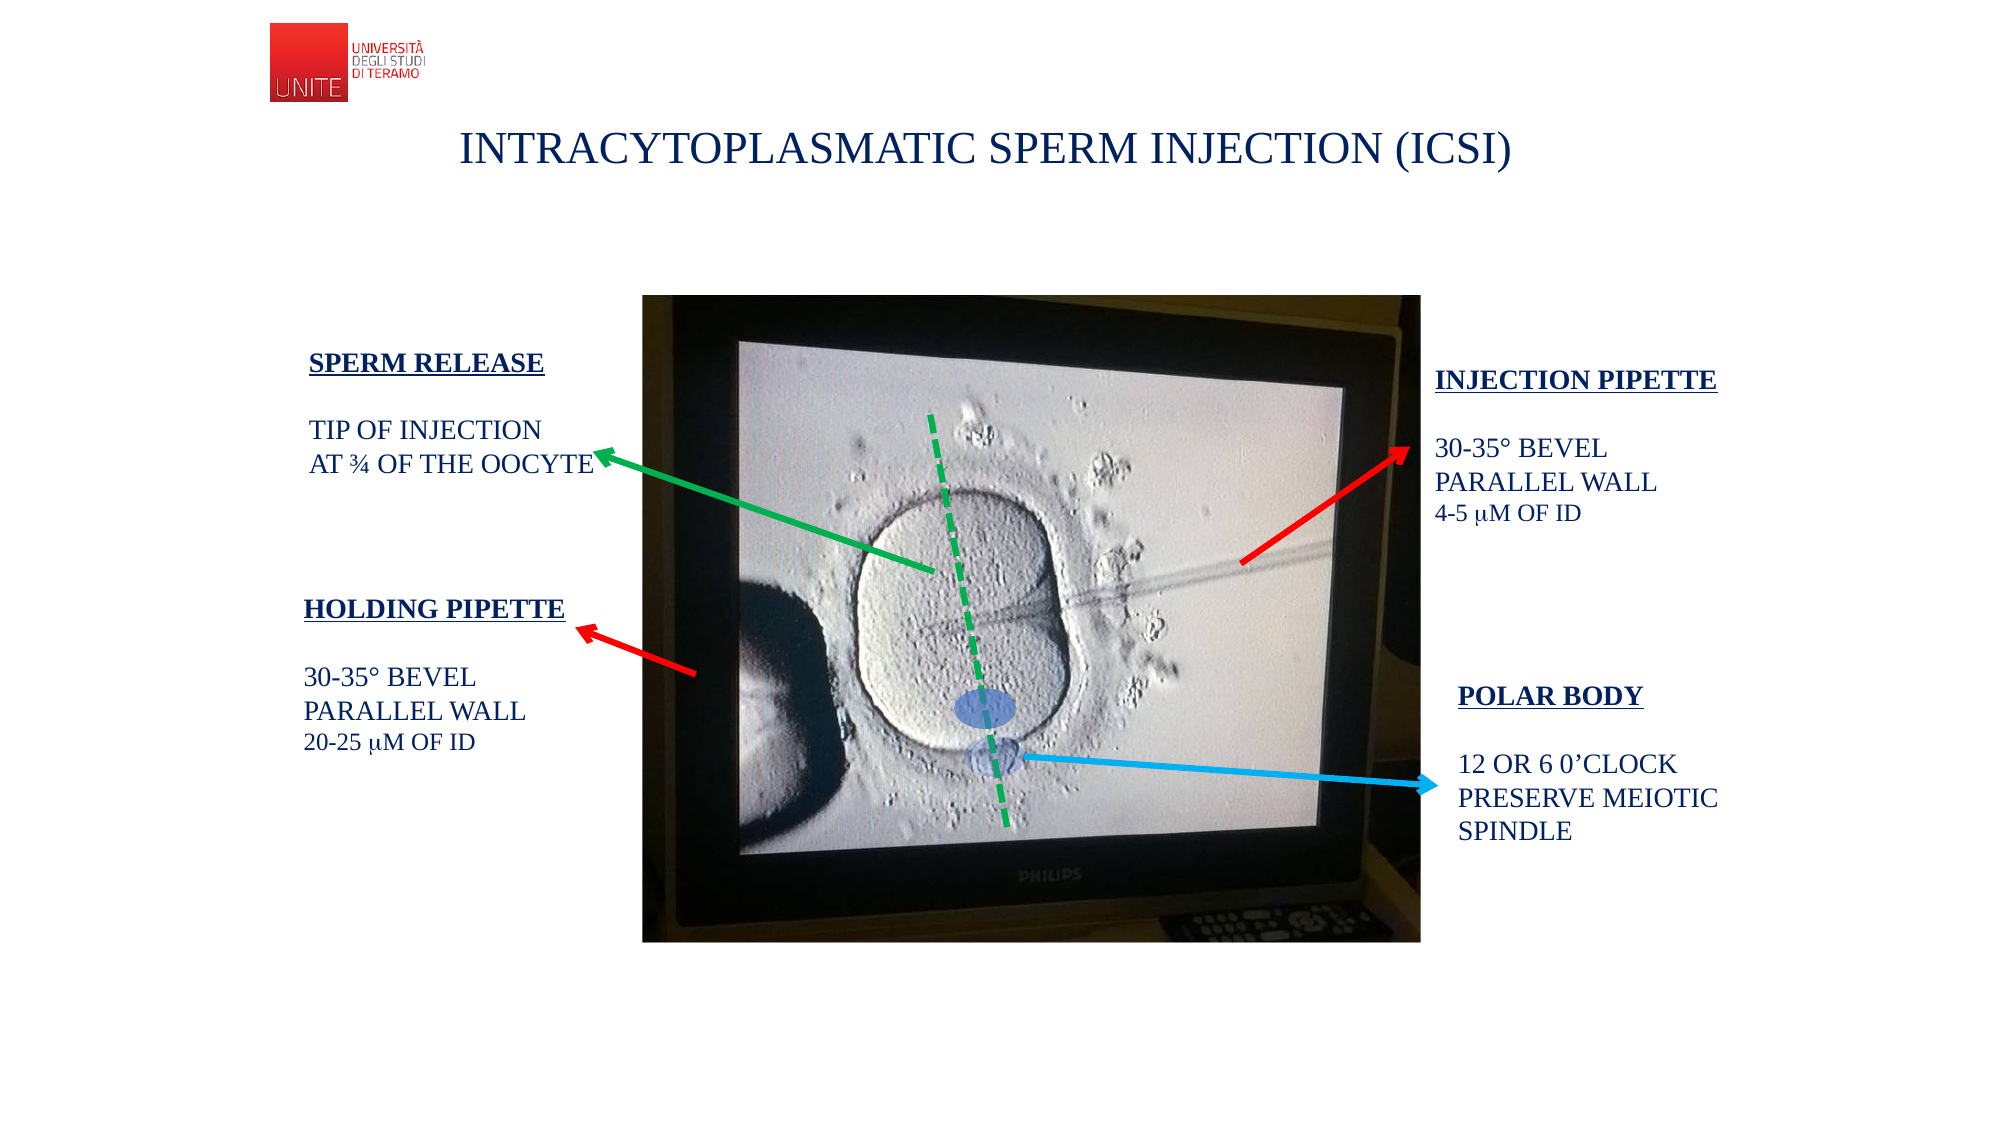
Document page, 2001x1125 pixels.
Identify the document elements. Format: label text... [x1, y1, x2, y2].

picture [642, 294, 1421, 943]
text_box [575, 627, 696, 675]
picture [267, 20, 428, 103]
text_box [1023, 756, 1439, 786]
text_box INJECTION PIPETTE 30-35° BEVEL PARALLEL WALL 4-5 mM OF ID [1421, 354, 1733, 568]
text_box HOLDING PIPETTE 30-35° BEVEL PARALLEL WALL 20-25 mM OF ID [288, 583, 582, 797]
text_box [1240, 446, 1411, 564]
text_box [592, 451, 935, 572]
text_box INTRACYTOPLASMATIC SPERM INJECTION (ICSI) [267, 110, 1704, 180]
text_box SPERM RELEASE TIP OF INJECTION AT ¾ OF THE OOCYTE [294, 336, 610, 521]
text_box POLAR BODY 12 OR 6 0’CLOCK PRESERVE MEIOTIC SPINDLE [1443, 670, 1734, 854]
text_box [761, 583, 1177, 661]
